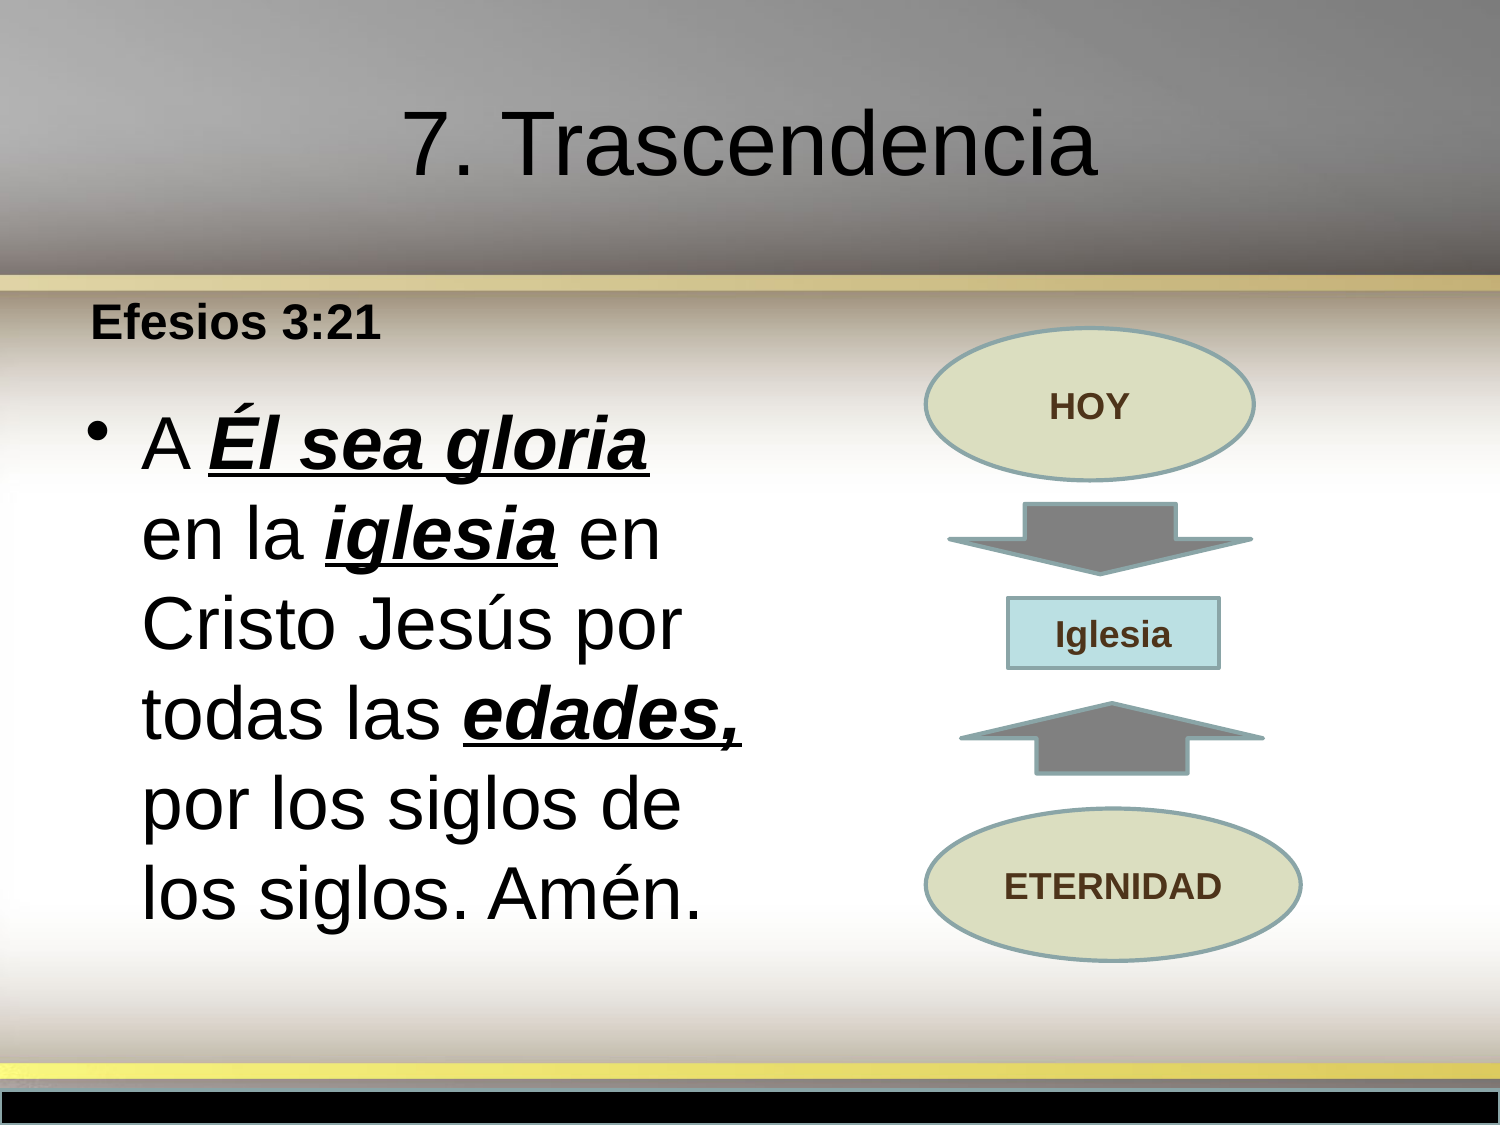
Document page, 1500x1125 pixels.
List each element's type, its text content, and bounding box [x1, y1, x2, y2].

text_box [947, 501, 1254, 577]
list Efesios 3:21 [74, 251, 738, 357]
text_box Iglesia [1006, 596, 1221, 670]
title 7. Trascendencia [74, 44, 1426, 233]
text_box HOY [923, 325, 1256, 483]
list A Él sea gloria en la iglesia en Cristo Jesús por todas las edades, por los siglos de los siglos. Amén. [70, 386, 769, 1036]
text_box [958, 701, 1266, 776]
text_box ETERNIDAD [923, 806, 1303, 963]
text_box [0, 1088, 1500, 1125]
picture [0, 0, 1500, 1088]
